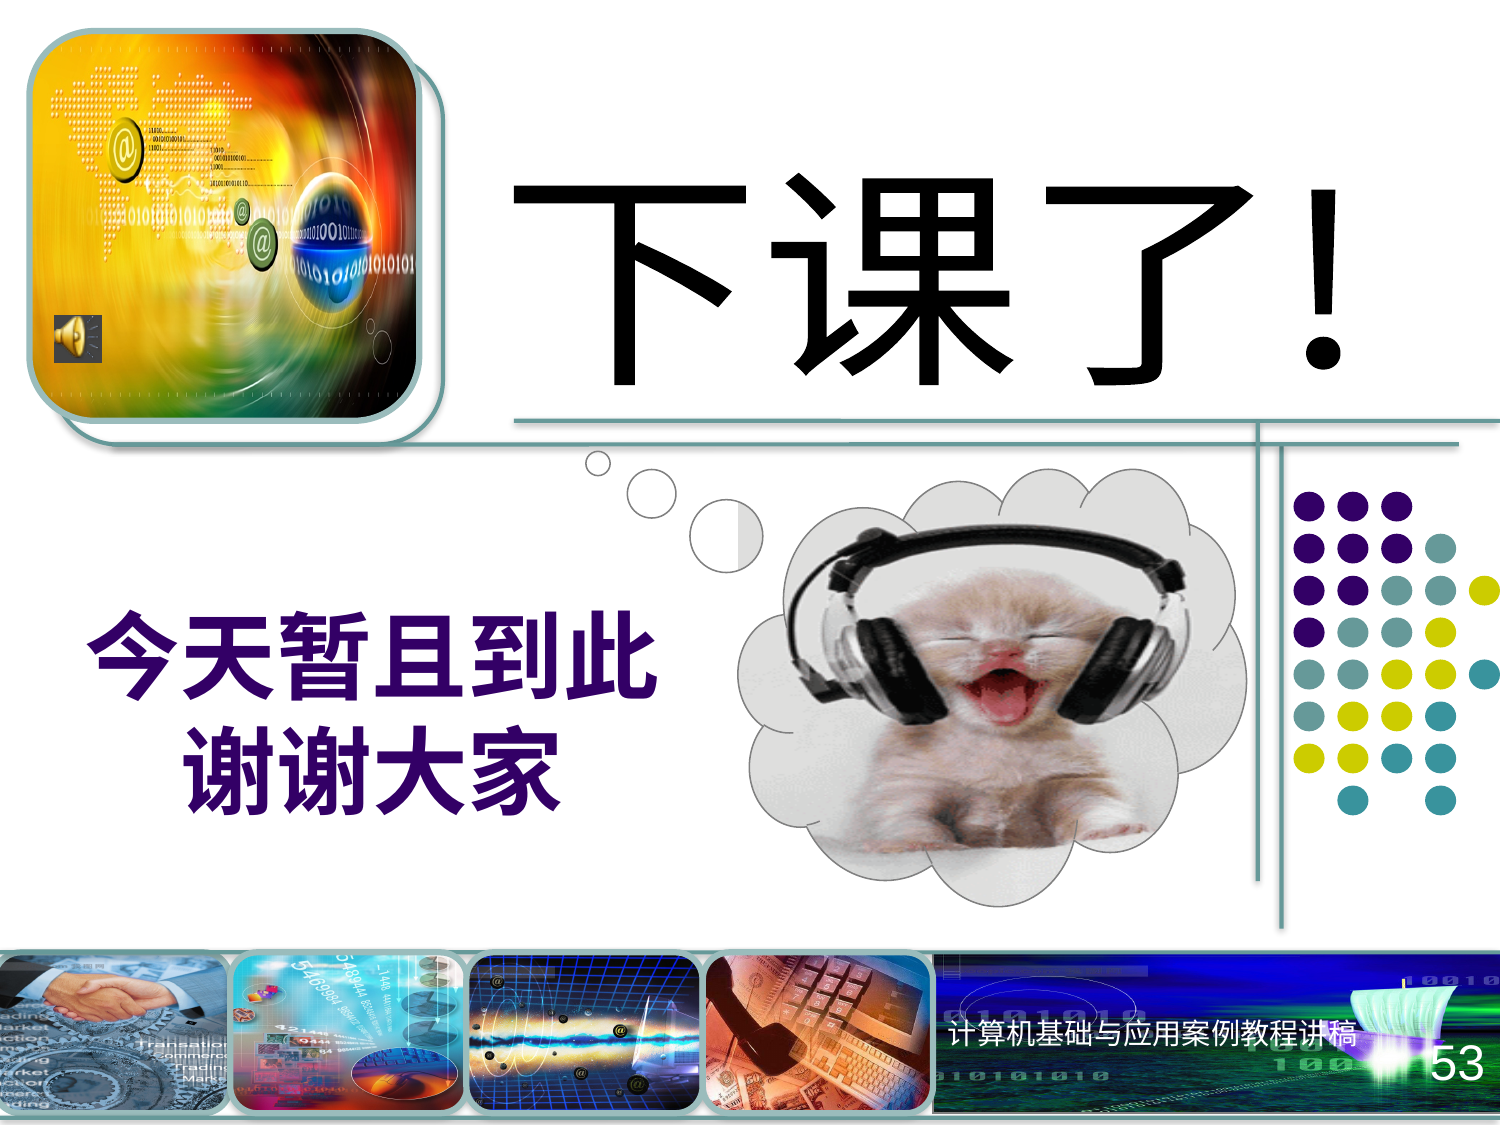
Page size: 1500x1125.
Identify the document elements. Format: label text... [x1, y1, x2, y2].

picture [33, 35, 416, 417]
picture [934, 955, 1500, 1112]
picture [470, 956, 699, 1110]
title 今天暂且到此 谢谢大家 [64, 562, 680, 835]
slide_number 53 [1340, 1023, 1500, 1099]
text_box [627, 469, 676, 519]
text_box [689, 499, 763, 573]
text_box [585, 451, 611, 476]
picture [234, 956, 463, 1110]
text_box [737, 469, 1247, 907]
picture [706, 956, 929, 1110]
picture [0, 956, 227, 1110]
